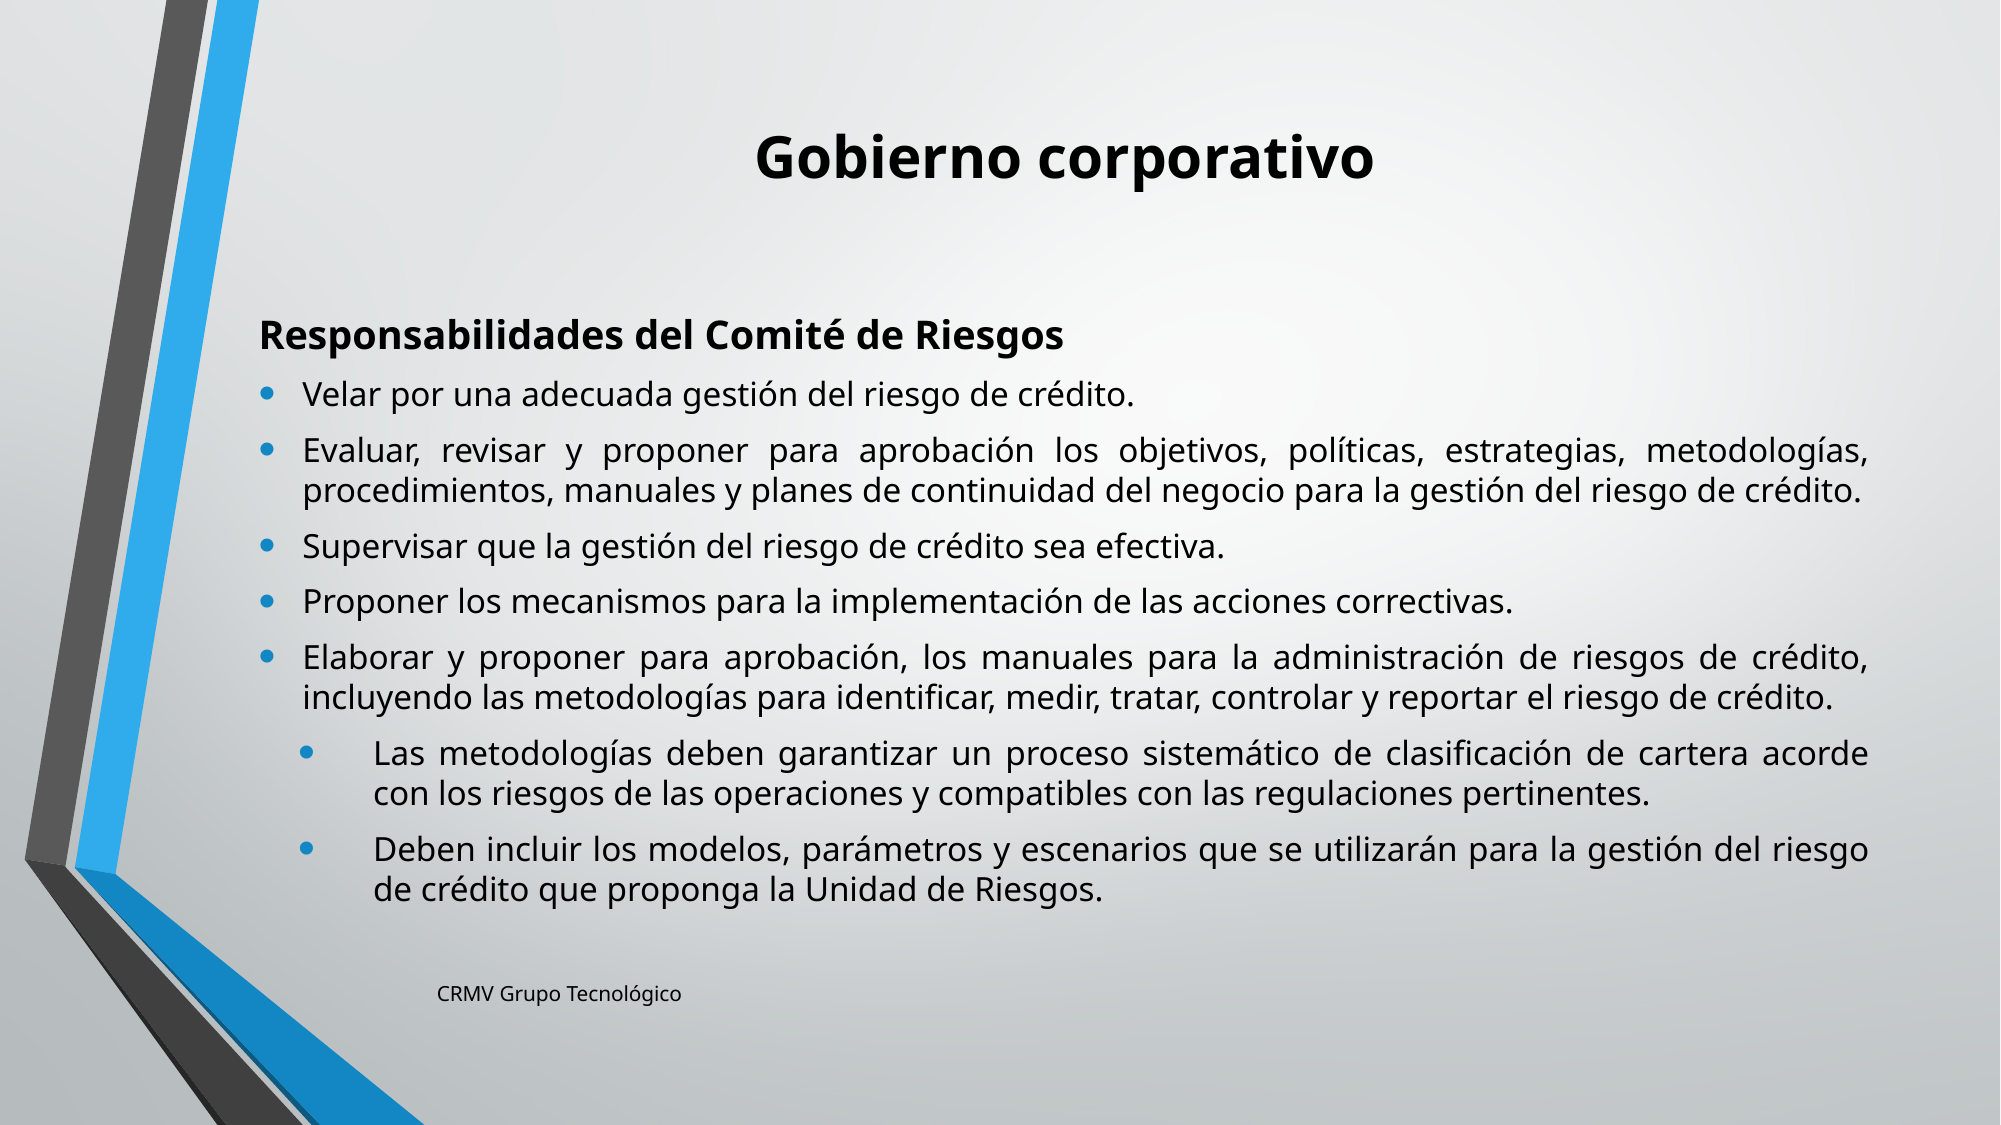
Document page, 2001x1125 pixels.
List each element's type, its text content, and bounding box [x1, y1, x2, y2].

list Responsabilidades del Comité de Riesgos Velar por una adecuada gestión del riesgo de crédito. Evaluar, revisar y proponer para aprobación los objetivos, políticas, estrategias, metodologías, procedimientos, manuales y planes de continuidad del negocio para la gestión del riesgo de crédito. Supervisar que la gestión del riesgo de crédito sea efectiva. Proponer los mecanismos para la implementación de las acciones correctivas. Elaborar y proponer para aprobación, los manuales para la administración de riesgos de crédito, incluyendo las metodologías para identificar, medir, tratar, controlar y reportar el riesgo de crédito. Las metodologías deben garantizar un proceso sistemático de clasificación de cartera acorde con los riesgos de las operaciones y compatibles con las regulaciones pertinentes. Deben incluir los modelos, parámetros y escenarios que se utilizarán para la gestión del riesgo de crédito que proponga la Unidad de Riesgos. [243, 302, 1887, 950]
title Gobierno corporativo [243, 112, 1887, 199]
footer CRMV Grupo Tecnológico [421, 965, 1584, 1025]
